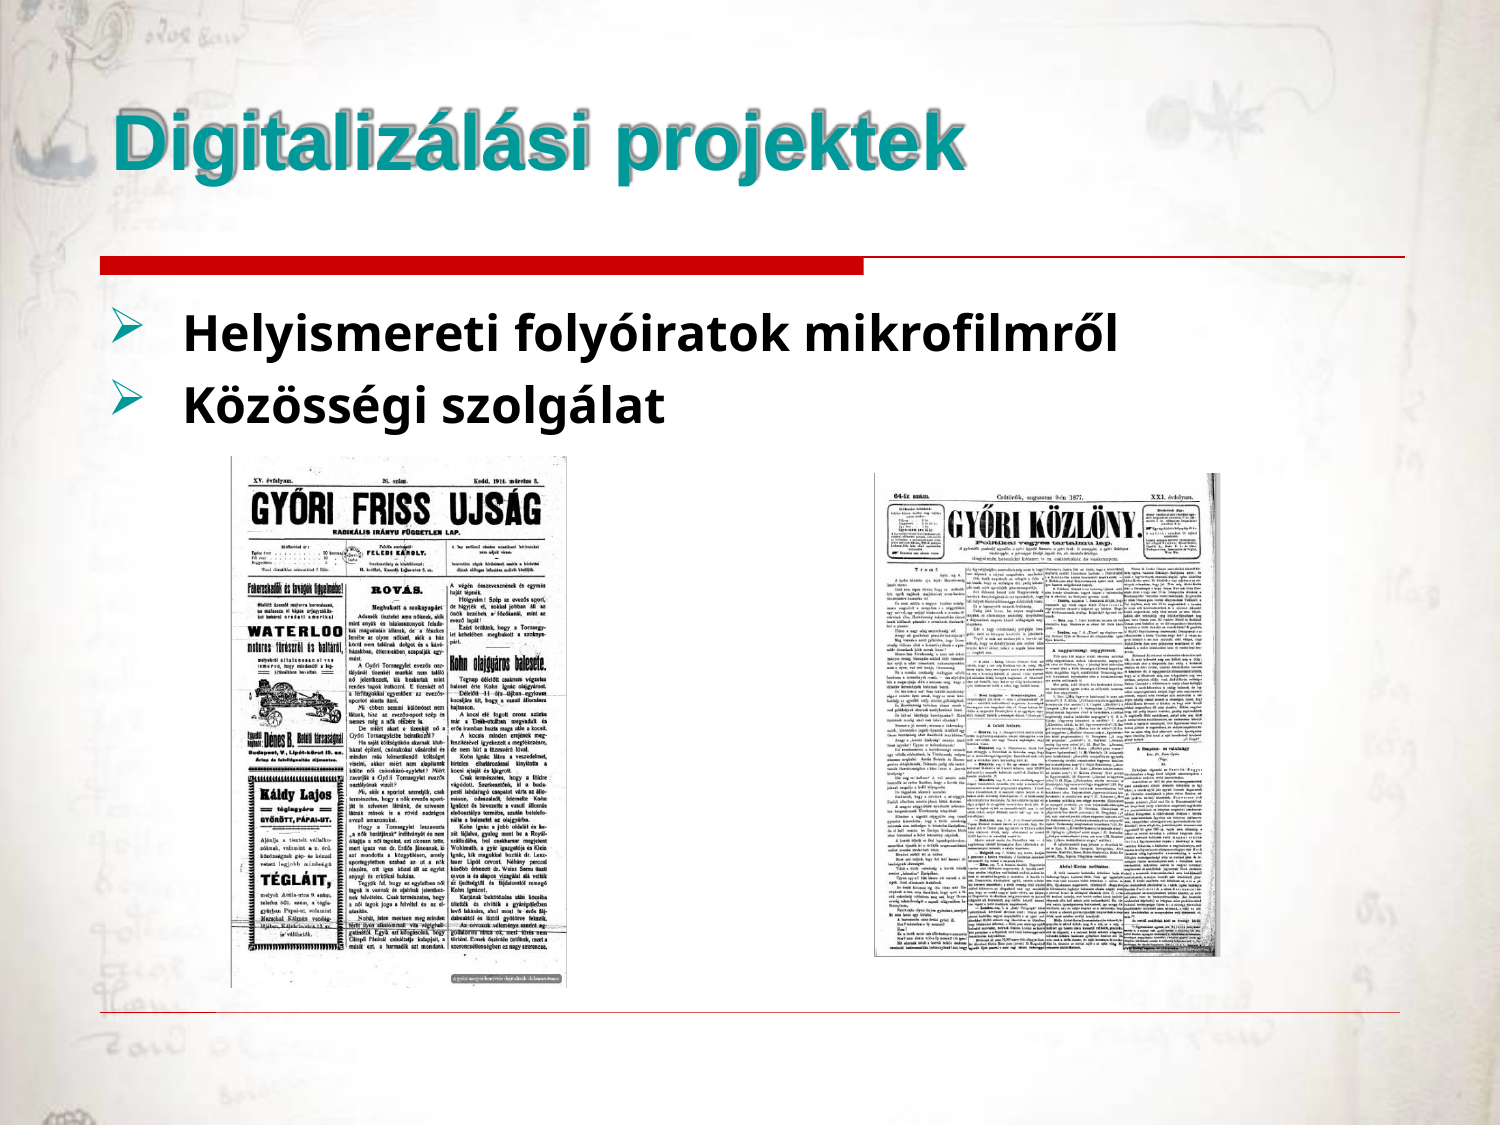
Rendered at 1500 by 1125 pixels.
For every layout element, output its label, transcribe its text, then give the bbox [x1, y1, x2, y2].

picture [0, 0, 1500, 1125]
text_box [230, 456, 567, 988]
text_box [62, 61, 1019, 236]
text_box Helyismereti folyóiratok mikrofilmről Közösségi szolgálat [105, 301, 1228, 434]
text_box [874, 473, 1221, 957]
title Digitalizálási projektek [89, 69, 1411, 279]
